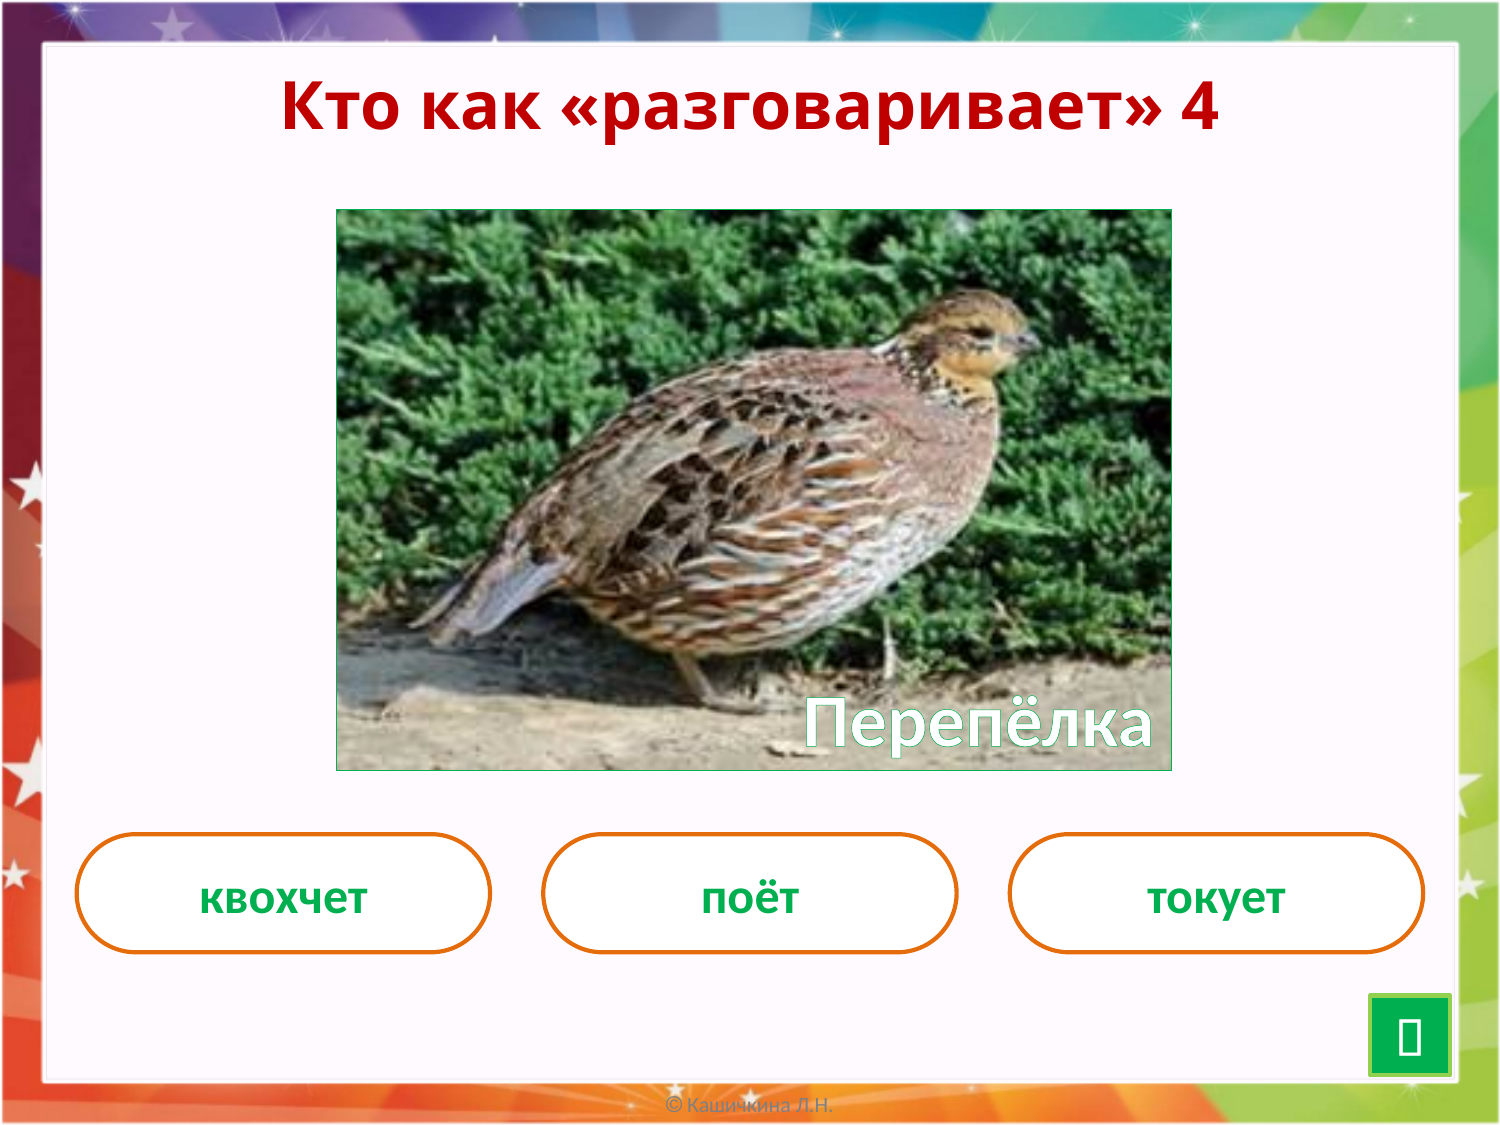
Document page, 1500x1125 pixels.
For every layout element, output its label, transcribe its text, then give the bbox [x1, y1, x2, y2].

picture [4, 4, 1497, 1121]
text_box токует [1007, 832, 1426, 955]
text_box квохчет [74, 832, 493, 955]
text_box поёт [541, 832, 959, 955]
text_box  [1368, 993, 1452, 1077]
title Кто как «разговаривает» 4 [75, 45, 1425, 161]
